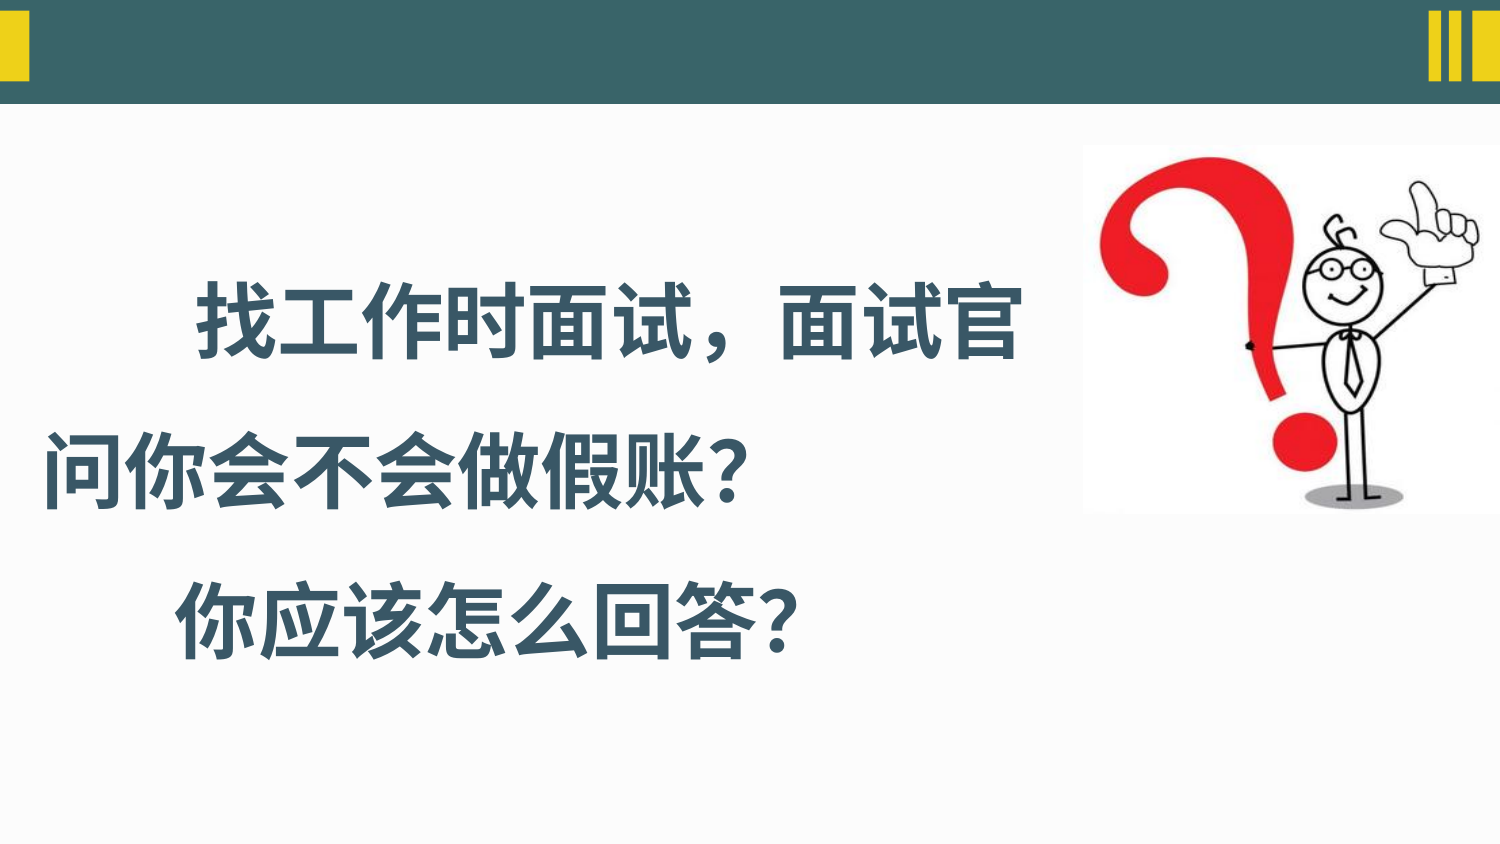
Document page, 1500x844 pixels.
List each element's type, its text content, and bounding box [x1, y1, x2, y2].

picture [1082, 144, 1500, 514]
text_box 找工作时面试，面试官问你会不会做假账？ 你应该怎么回答？ [26, 212, 1103, 677]
